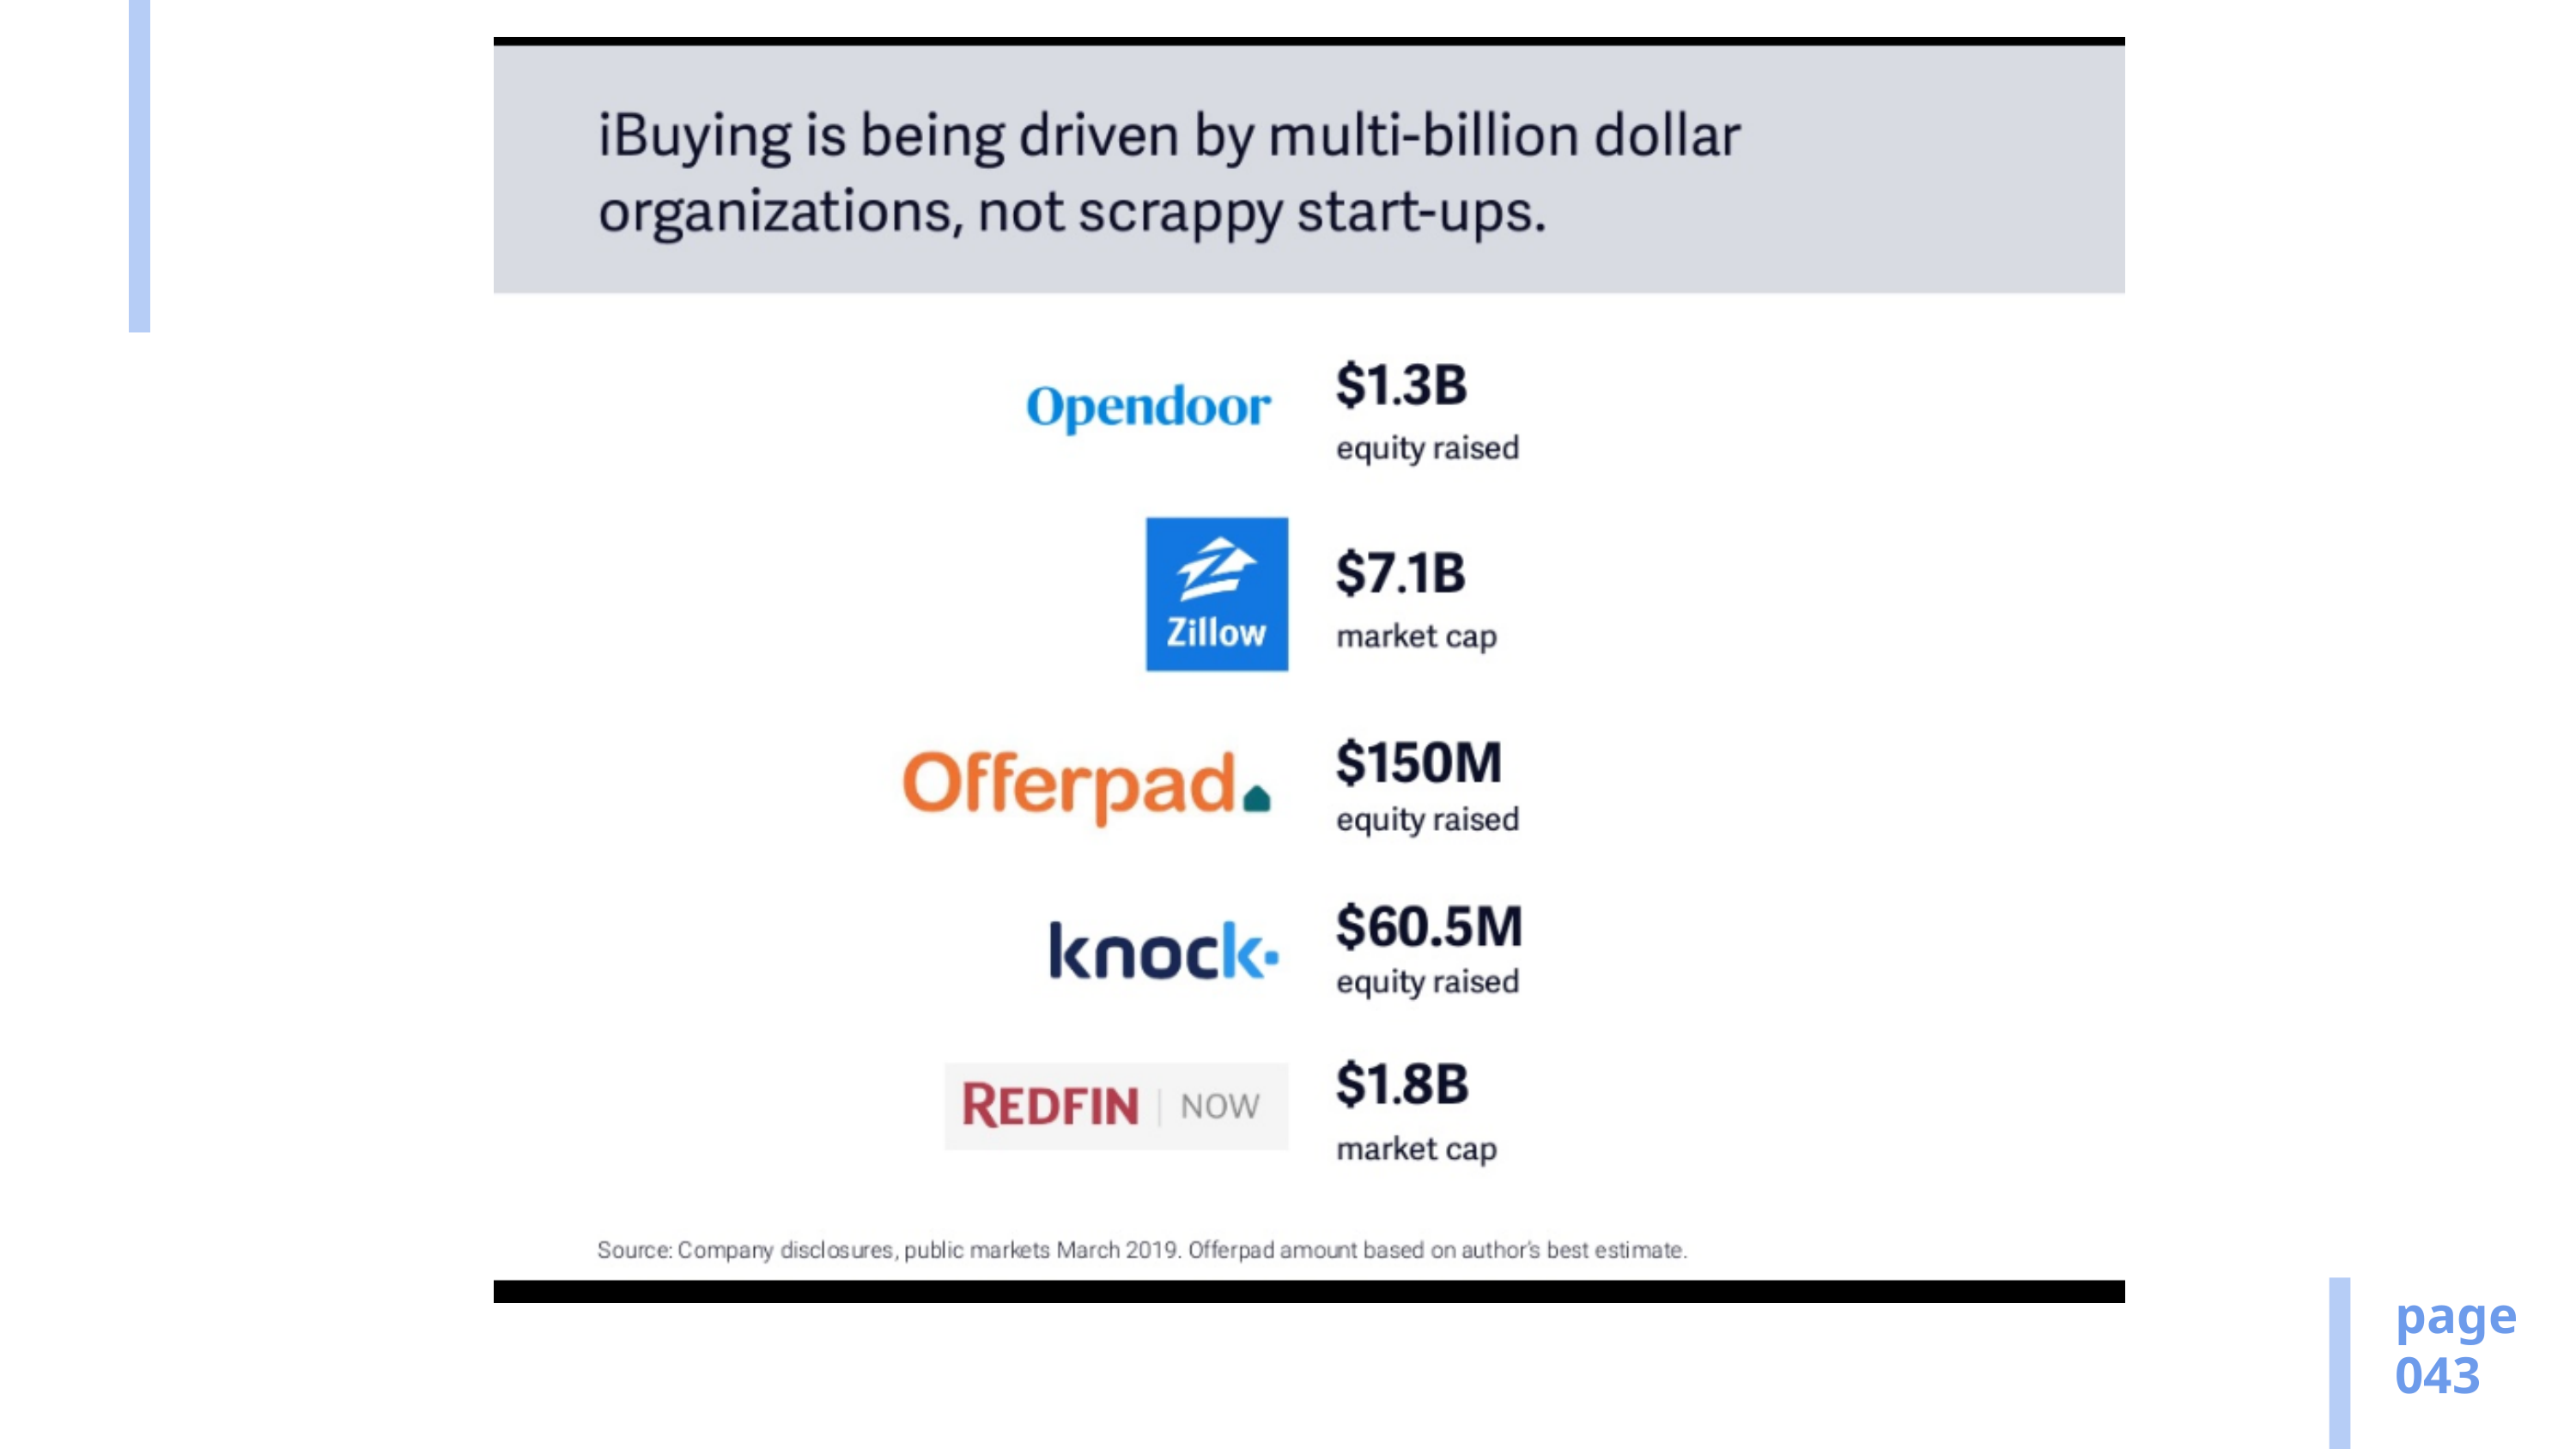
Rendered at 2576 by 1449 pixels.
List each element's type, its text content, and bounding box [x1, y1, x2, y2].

picture [493, 37, 2125, 1303]
slide_number page 043 [2383, 1277, 2576, 1412]
